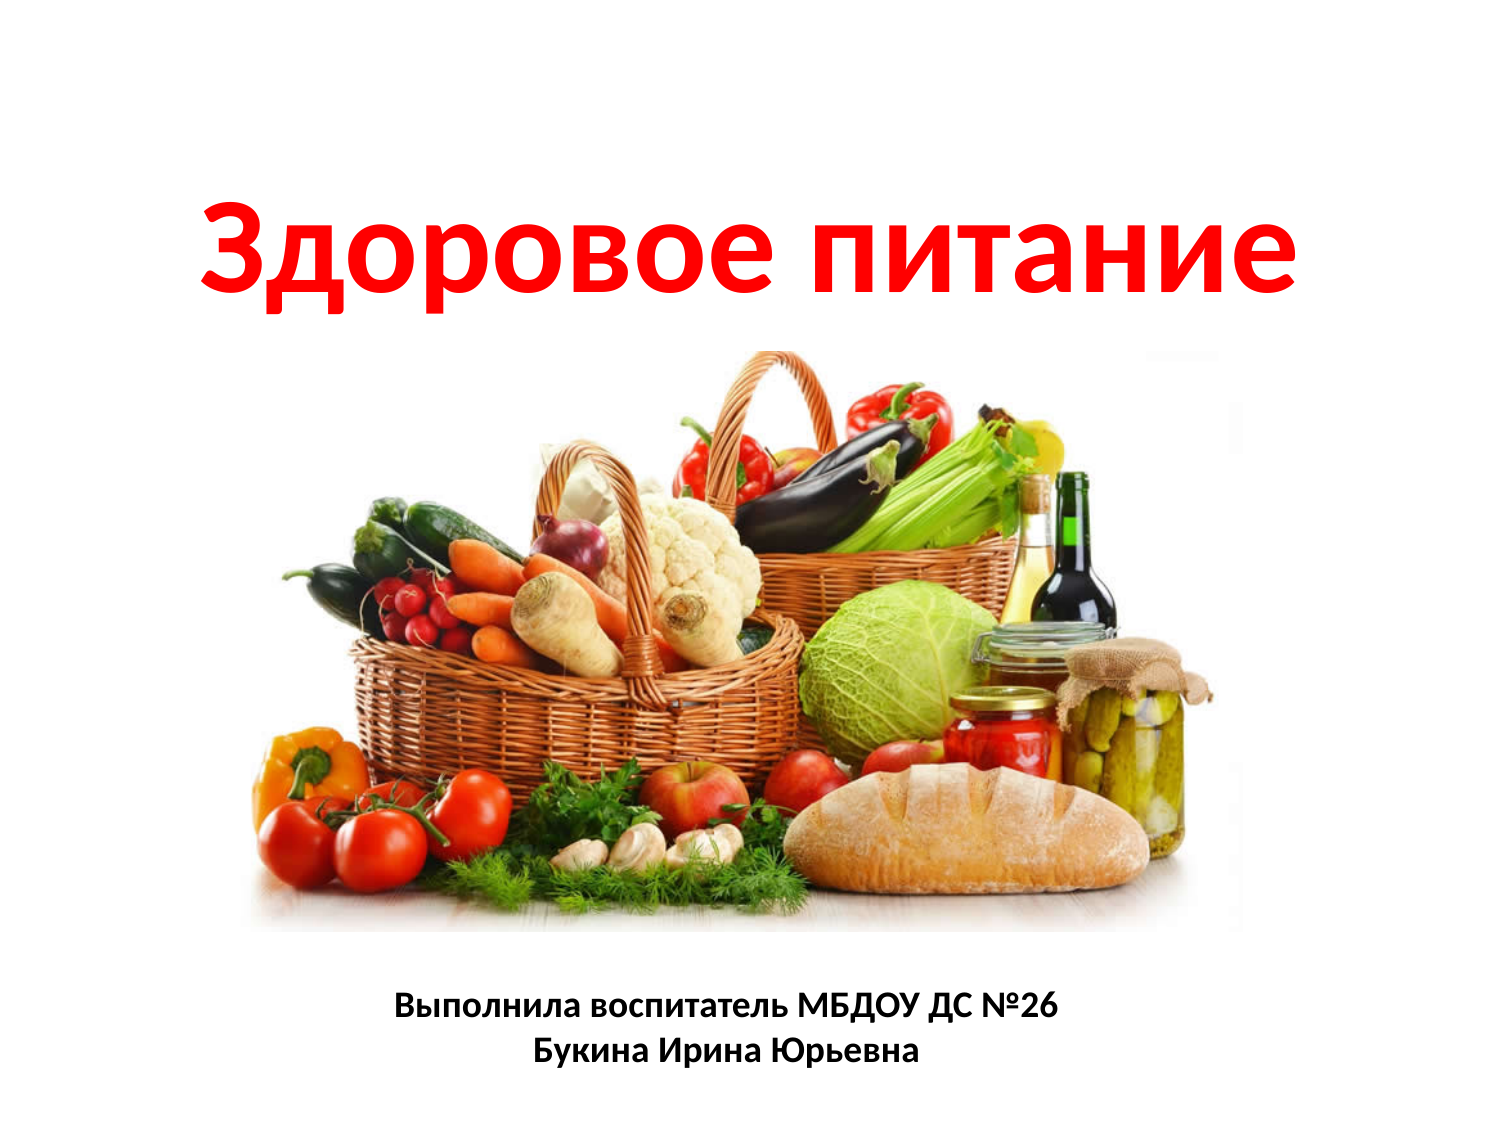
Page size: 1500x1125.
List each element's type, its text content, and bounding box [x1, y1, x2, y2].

text_box Выполнила воспитатель МБДОУ ДС №26 Букина Ирина Юрьевна [351, 972, 1102, 1078]
picture [210, 351, 1243, 933]
title Здоровое питание [0, 117, 1500, 359]
